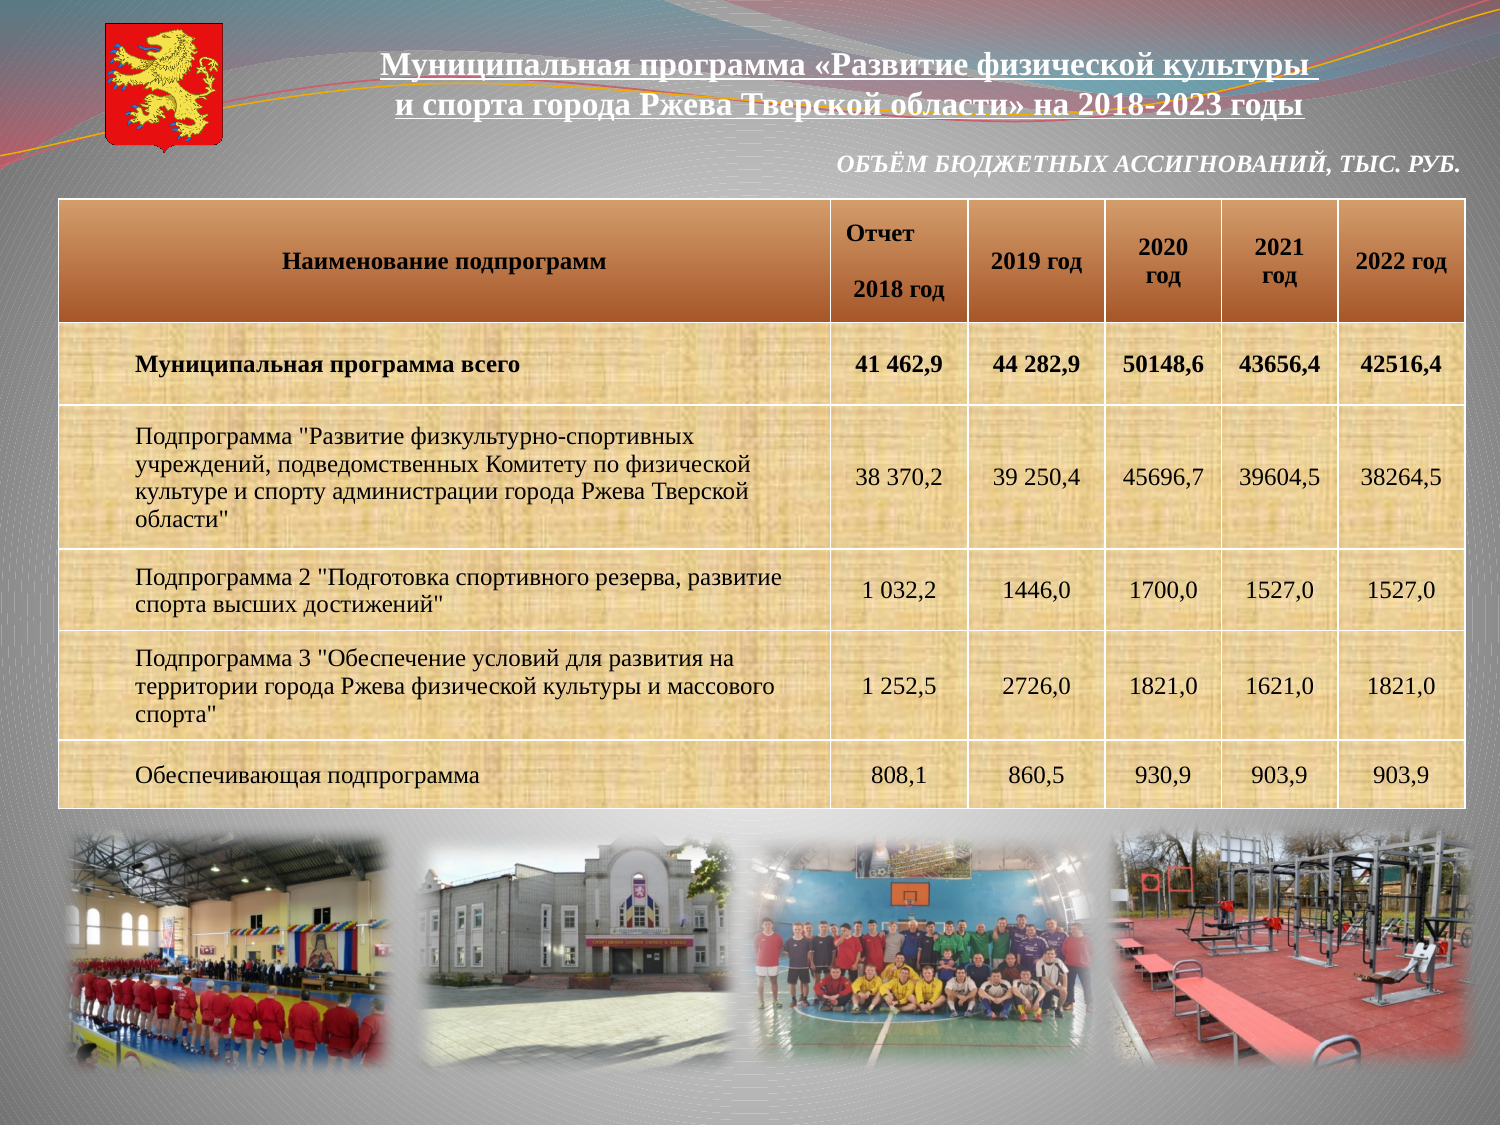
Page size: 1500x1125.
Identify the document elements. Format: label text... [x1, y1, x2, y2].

table_cell 1821,0 [1339, 631, 1464, 739]
table_cell 930,9 [1106, 741, 1221, 808]
table_cell 1 252,5 [831, 631, 967, 739]
table_cell 1527,0 [1339, 550, 1464, 630]
table_cell Муниципальная программа всего [59, 323, 830, 404]
table_header Отчет 2018 год [831, 200, 967, 322]
table_cell 38264,5 [1339, 406, 1464, 548]
table_cell 903,9 [1339, 741, 1464, 808]
table_cell 1621,0 [1222, 631, 1337, 739]
table_header Наименование подпрограмм [59, 200, 830, 322]
table_cell 45696,7 [1106, 406, 1221, 548]
table_cell 808,1 [831, 741, 967, 808]
table_cell 903,9 [1222, 741, 1337, 808]
picture [409, 820, 1483, 1079]
table_cell Подпрограмма 3 "Обеспечение условий для развития на территории города Ржева физической культуры и массового спорта" [59, 631, 830, 739]
table_cell 38 370,2 [831, 406, 967, 548]
table_cell Подпрограмма "Развитие физкультурно-спортивных учреждений, подведомственных Комитету по физической культуре и спорту администрации города Ржева Тверской области" [59, 406, 830, 548]
table_cell 39 250,4 [969, 406, 1104, 548]
table_cell 2726,0 [969, 631, 1104, 739]
table_cell 1700,0 [1106, 550, 1221, 630]
table_cell 44 282,9 [969, 323, 1104, 404]
table_cell 860,5 [969, 741, 1104, 808]
table_cell 50148,6 [1106, 323, 1221, 404]
text_box Объём бюджетных ассигнований, тыс. руб. [445, 140, 1477, 186]
table_cell 1527,0 [1222, 550, 1337, 630]
table_cell 39604,5 [1222, 406, 1337, 548]
table_header 2019 год [969, 200, 1104, 322]
table_header 2022 год [1339, 200, 1464, 322]
text_box Муниципальная программа «Развитие физической культуры и спорта города Ржева Тверской области» на 2018-2023 годы [246, 35, 1454, 130]
table_header 2021 год [1222, 200, 1337, 322]
text_box [230, 18, 1471, 80]
table_cell 41 462,9 [831, 323, 967, 404]
table_cell 1821,0 [1106, 631, 1221, 739]
table_cell 1 032,2 [831, 550, 967, 630]
table_cell 42516,4 [1339, 323, 1464, 404]
picture [58, 822, 399, 1079]
table_cell 43656,4 [1222, 323, 1337, 404]
table_header 2020 год [1106, 200, 1221, 322]
picture [105, 23, 223, 153]
table_cell Обеспечивающая подпрограмма [59, 741, 830, 808]
table_cell 1446,0 [969, 550, 1104, 630]
table_cell Подпрограмма 2 "Подготовка спортивного резерва, развитие спорта высших достижений" [59, 550, 830, 630]
